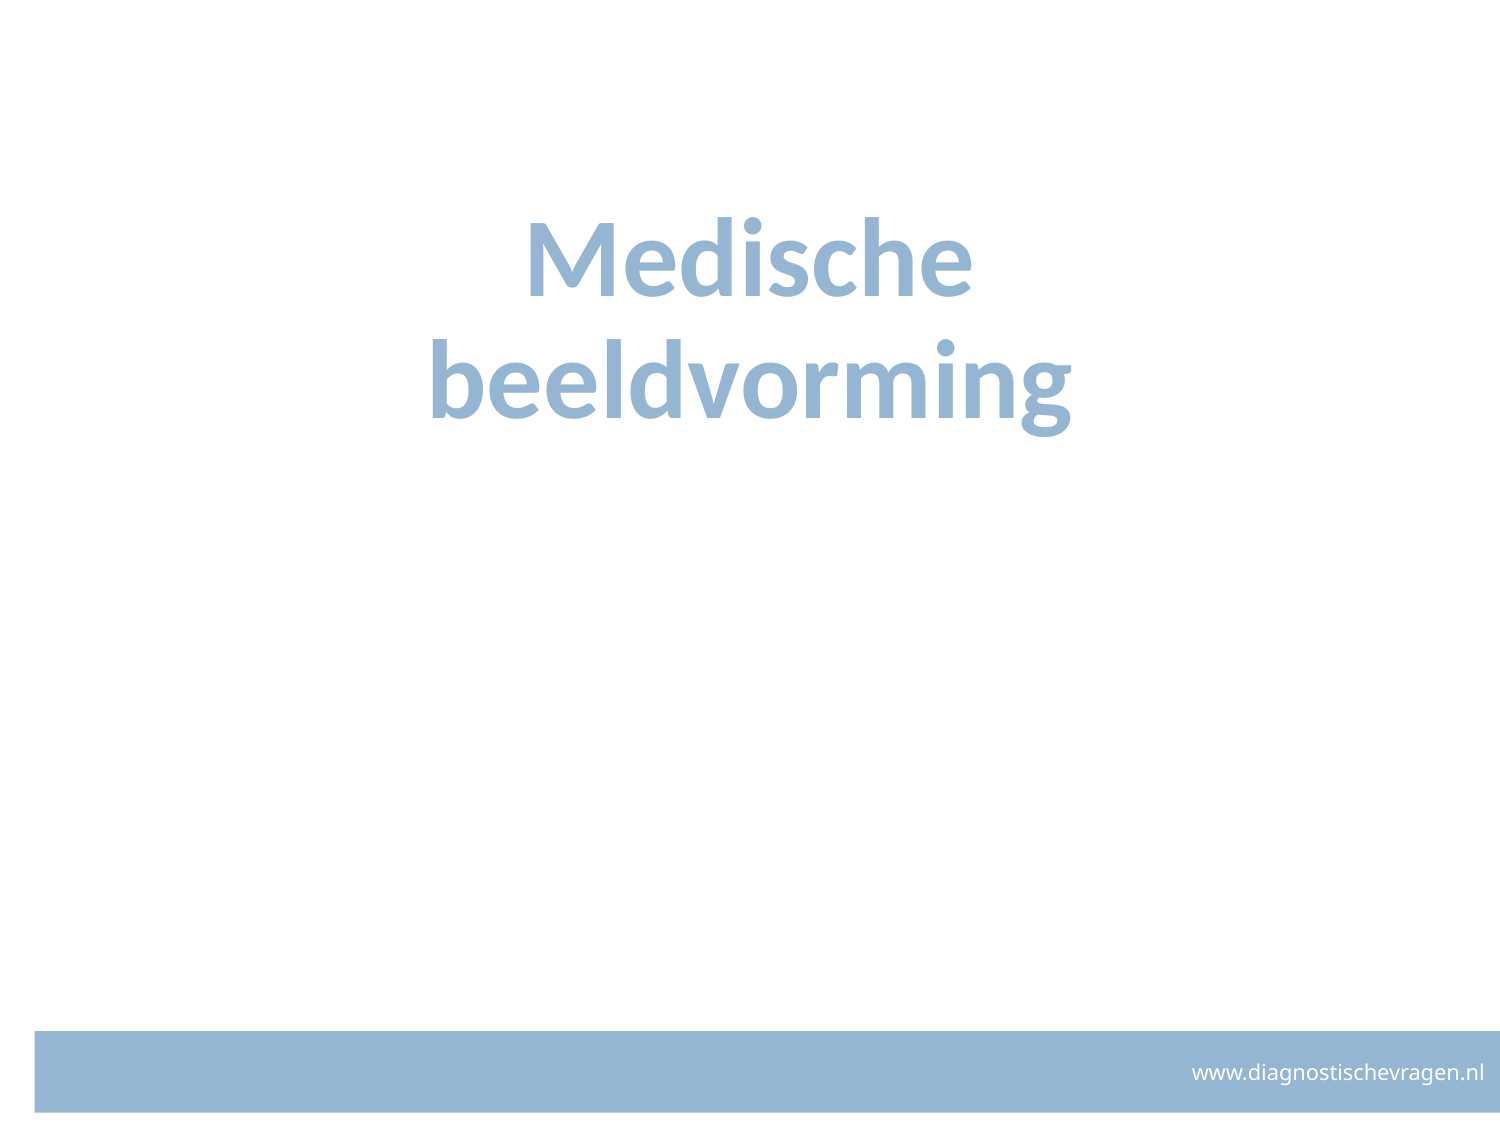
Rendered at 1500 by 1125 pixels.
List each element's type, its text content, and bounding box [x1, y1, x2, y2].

title Medische beeldvorming [187, 79, 1313, 563]
text_box www.diagnostischevragen.nl [1119, 1051, 1500, 1093]
text_box [34, 1031, 1500, 1113]
